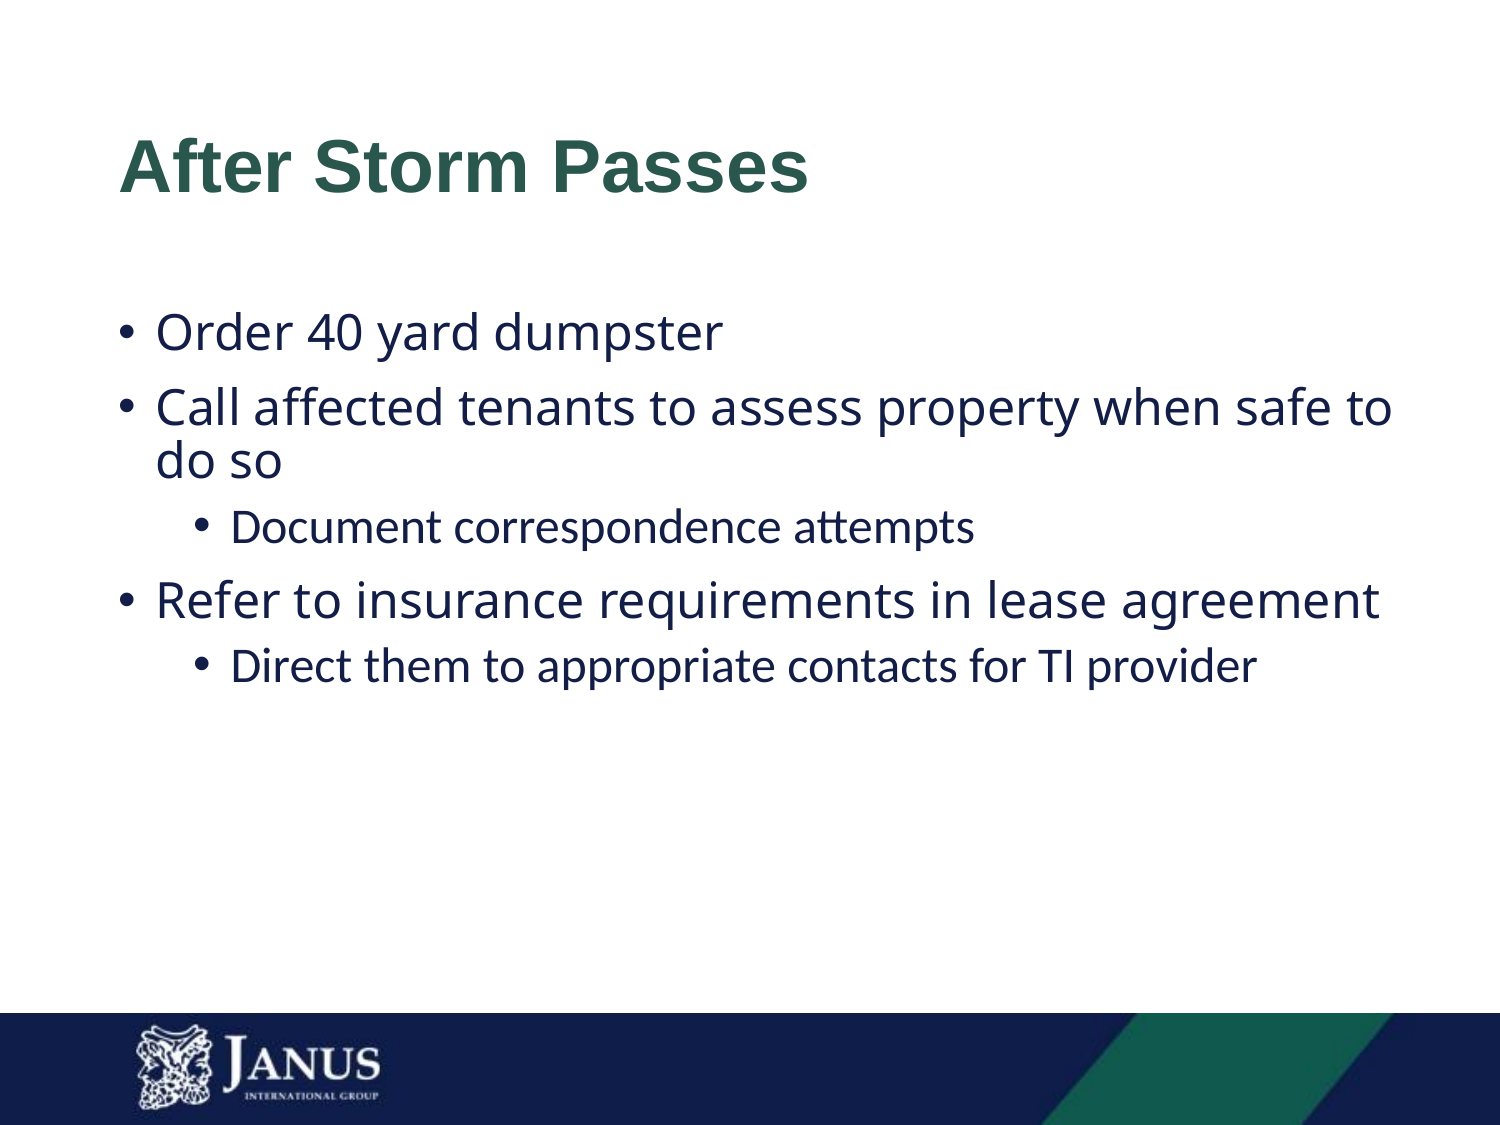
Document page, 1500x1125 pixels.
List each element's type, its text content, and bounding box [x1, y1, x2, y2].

picture [0, 1013, 1500, 1125]
list Order 40 yard dumpster Call affected tenants to assess property when safe to do so Document correspondence attempts Refer to insurance requirements in lease agreement Direct them to appropriate contacts for TI provider [103, 299, 1413, 950]
title After Storm Passes [103, 59, 1397, 278]
